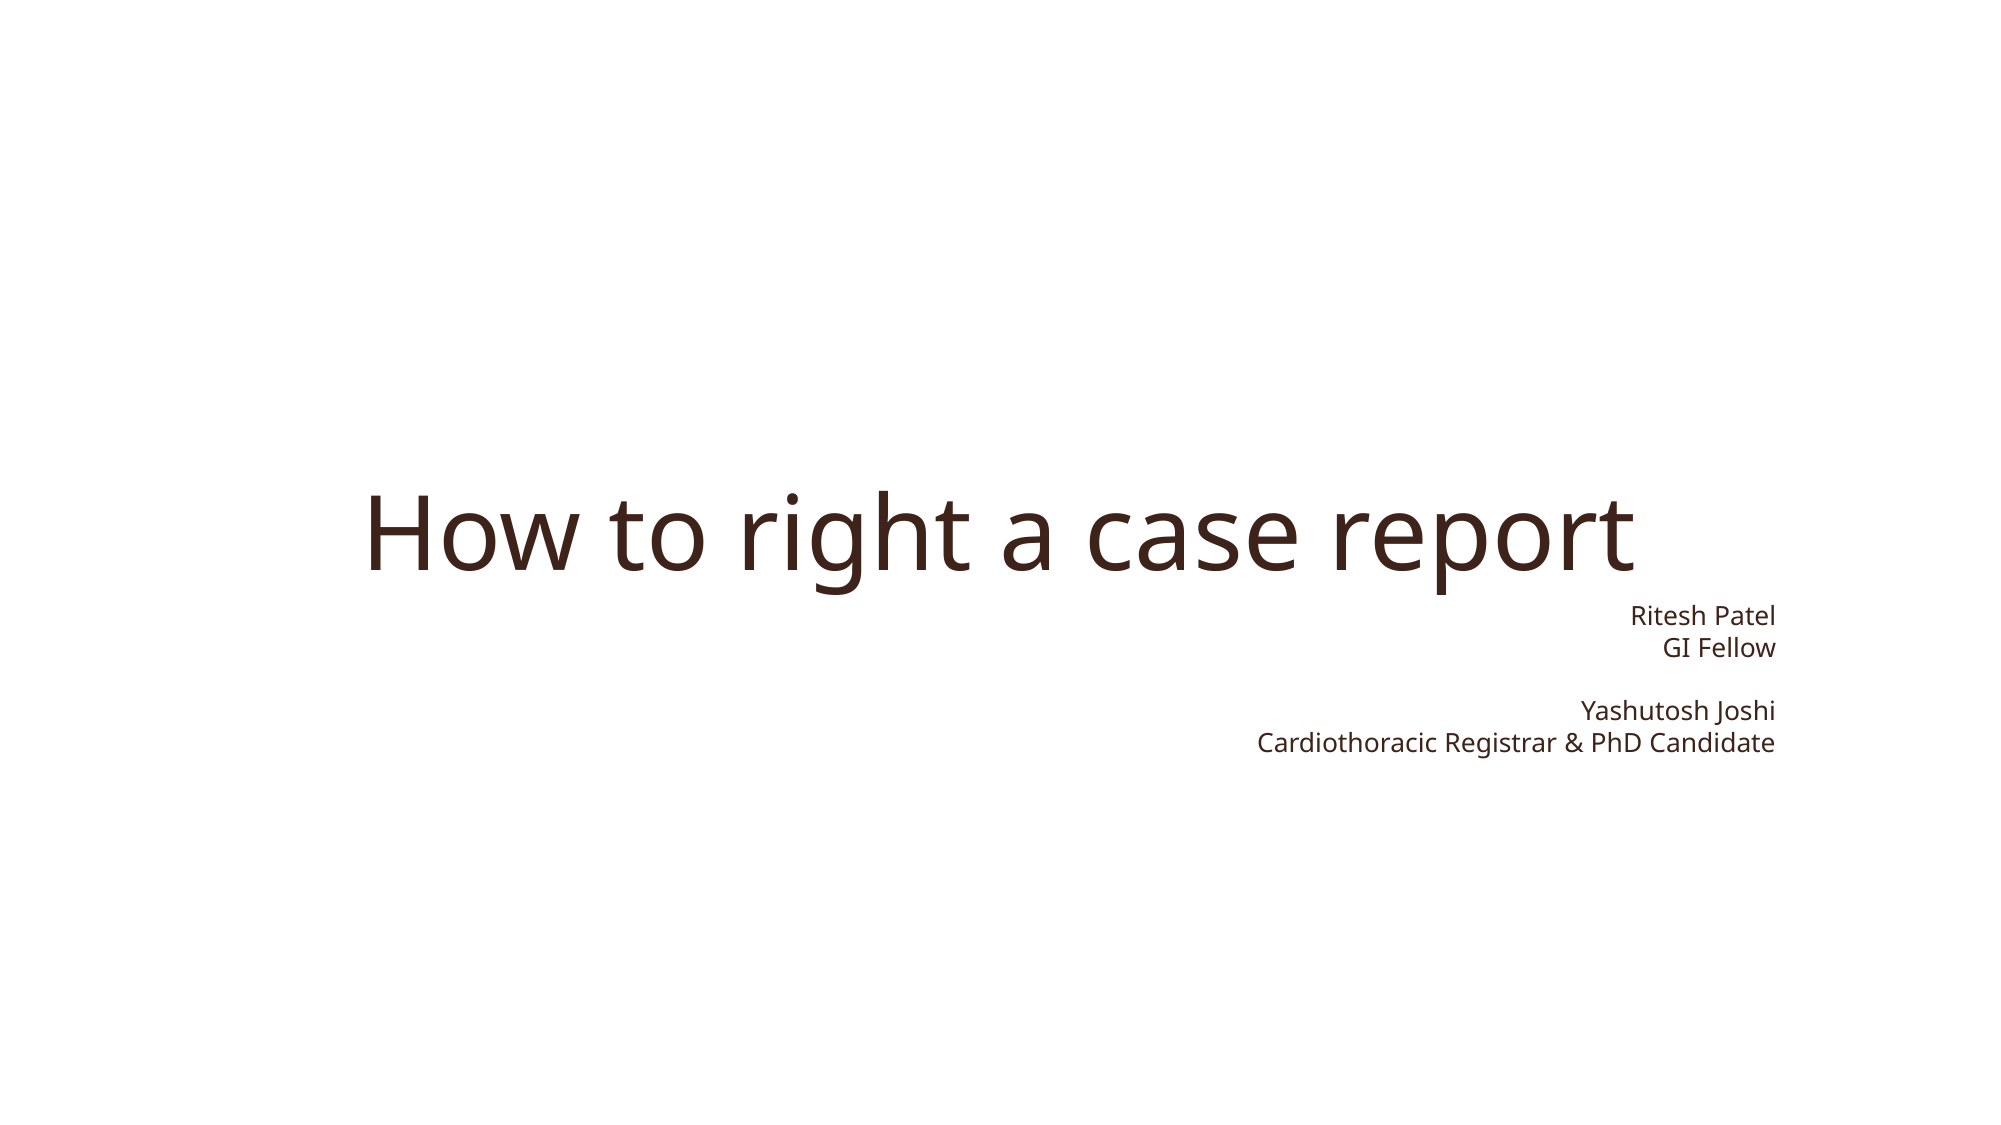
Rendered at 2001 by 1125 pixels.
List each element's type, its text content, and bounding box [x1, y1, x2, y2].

subtitle Ritesh Patel GI Fellow Yashutosh Joshi Cardiothoracic Registrar & PhD Candidate [171, 594, 1781, 764]
title How to right a case report [194, 195, 1805, 596]
